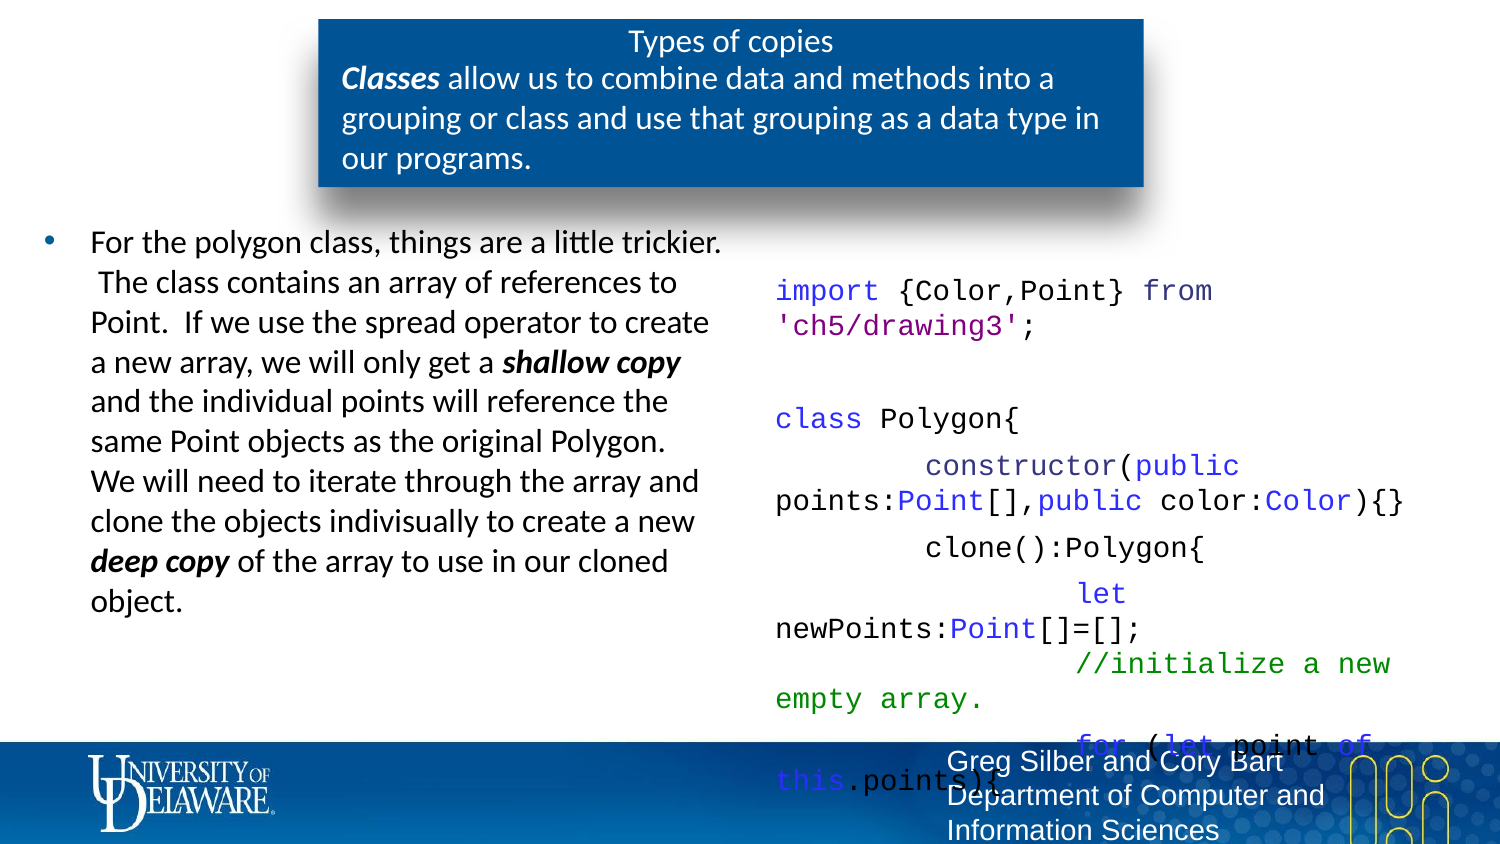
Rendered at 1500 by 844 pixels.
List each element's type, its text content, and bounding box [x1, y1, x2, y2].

list Classes allow us to combine data and methods into a grouping or class and use that grouping as a data type in our programs. [318, 55, 1146, 188]
title Types of copies [318, 19, 1144, 55]
list import {Color,Point} from 'ch5/drawing3'; class Polygon{ constructor(public points:Point[],public color:Color){} clone():Polygon{ let newPoints:Point[]=[]; //initialize a new empty array. for (let point of this.points){ newPoints.push(point.clone()); //don’t push the point, push a clone of it. } // so newPoints is a new array containing clones of all the points in this polygon. We can pass it directly since it is completely new. return new Polygon(newPoints,this.color.clone()); } } let pts=[ new Point(0,0,new Color()), new Point(100,0,new Color()), new Point(100,100,new Color()), new Point(100,0,new Color()) ]; let poly=new Polygon(pts,new Color()); let poly2=poly.clone(); poly2.color.red=255; console.log(poly,poly2); [760, 212, 1480, 735]
list For the polygon class, things are a little trickier. The class contains an array of references to Point. If we use the spread operator to create a new array, we will only get a shallow copy and the individual points will reference the same Point objects as the original Polygon. We will need to iterate through the array and clone the objects indivisually to create a new deep copy of the array to use in our cloned object. [20, 212, 740, 735]
picture [0, 0, 1500, 844]
